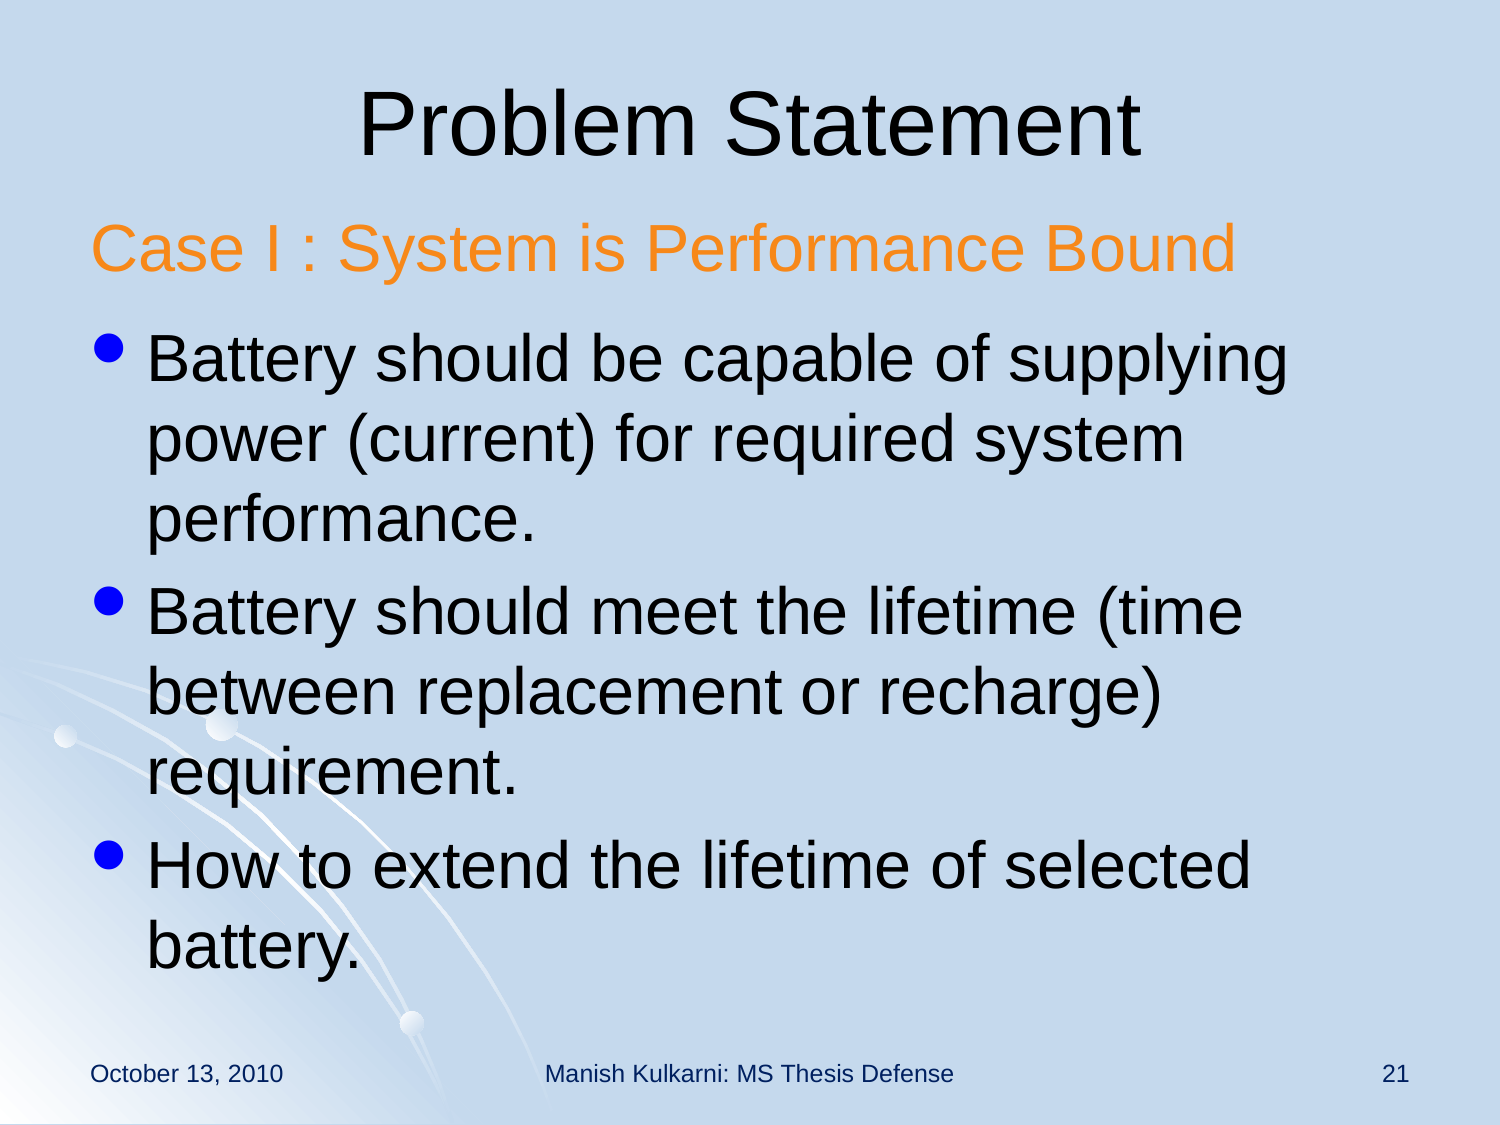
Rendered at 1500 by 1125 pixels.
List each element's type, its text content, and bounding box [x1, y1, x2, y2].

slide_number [74, 1049, 426, 1125]
footer Manish Kulkarni: MS Thesis Defense [512, 1049, 988, 1125]
text_box Case I : System is Performance Bound [75, 187, 1400, 293]
slide_number 21 [1074, 1049, 1426, 1125]
title Problem Statement [74, 24, 1426, 213]
list Battery should be capable of supplying power (current) for required system performance. Battery should meet the lifetime (time between replacement or recharge) requirement. How to extend the lifetime of selected battery. [74, 306, 1426, 1026]
